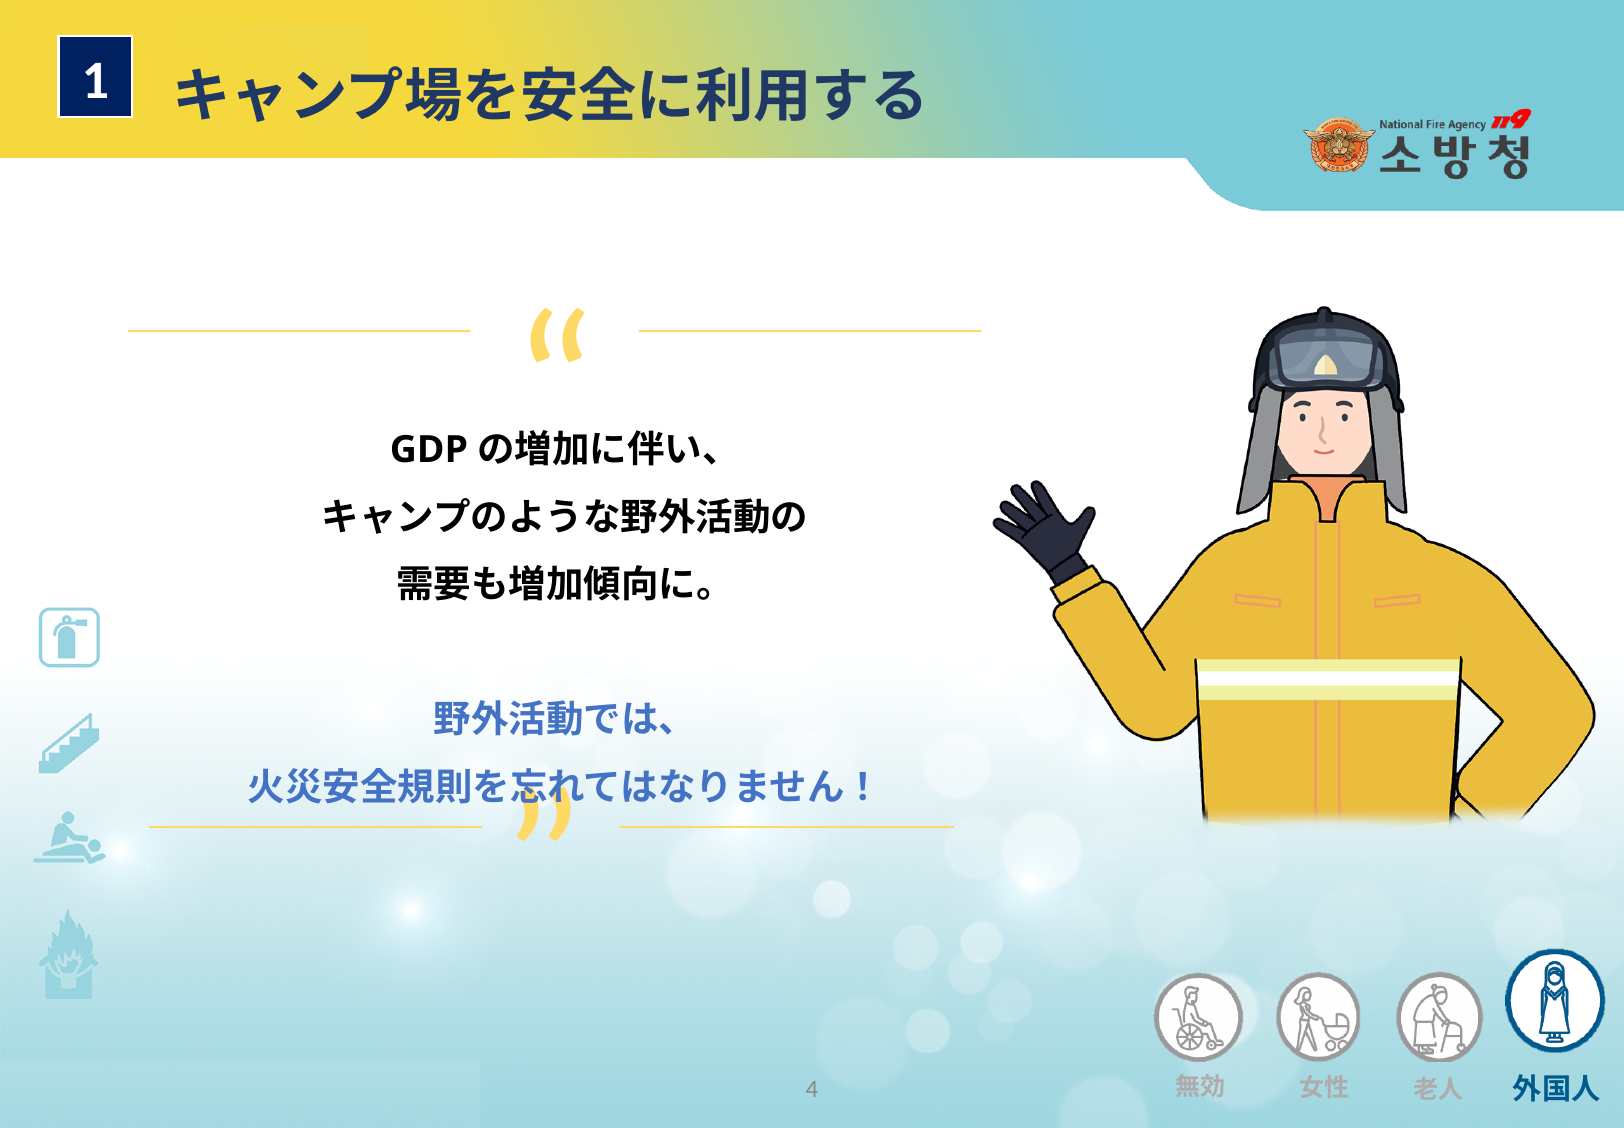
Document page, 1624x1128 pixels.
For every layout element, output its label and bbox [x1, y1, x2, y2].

picture [0, 0, 1624, 1128]
text_box [127, 245, 982, 504]
text_box [148, 646, 954, 905]
text_box [1150, 935, 1610, 1060]
